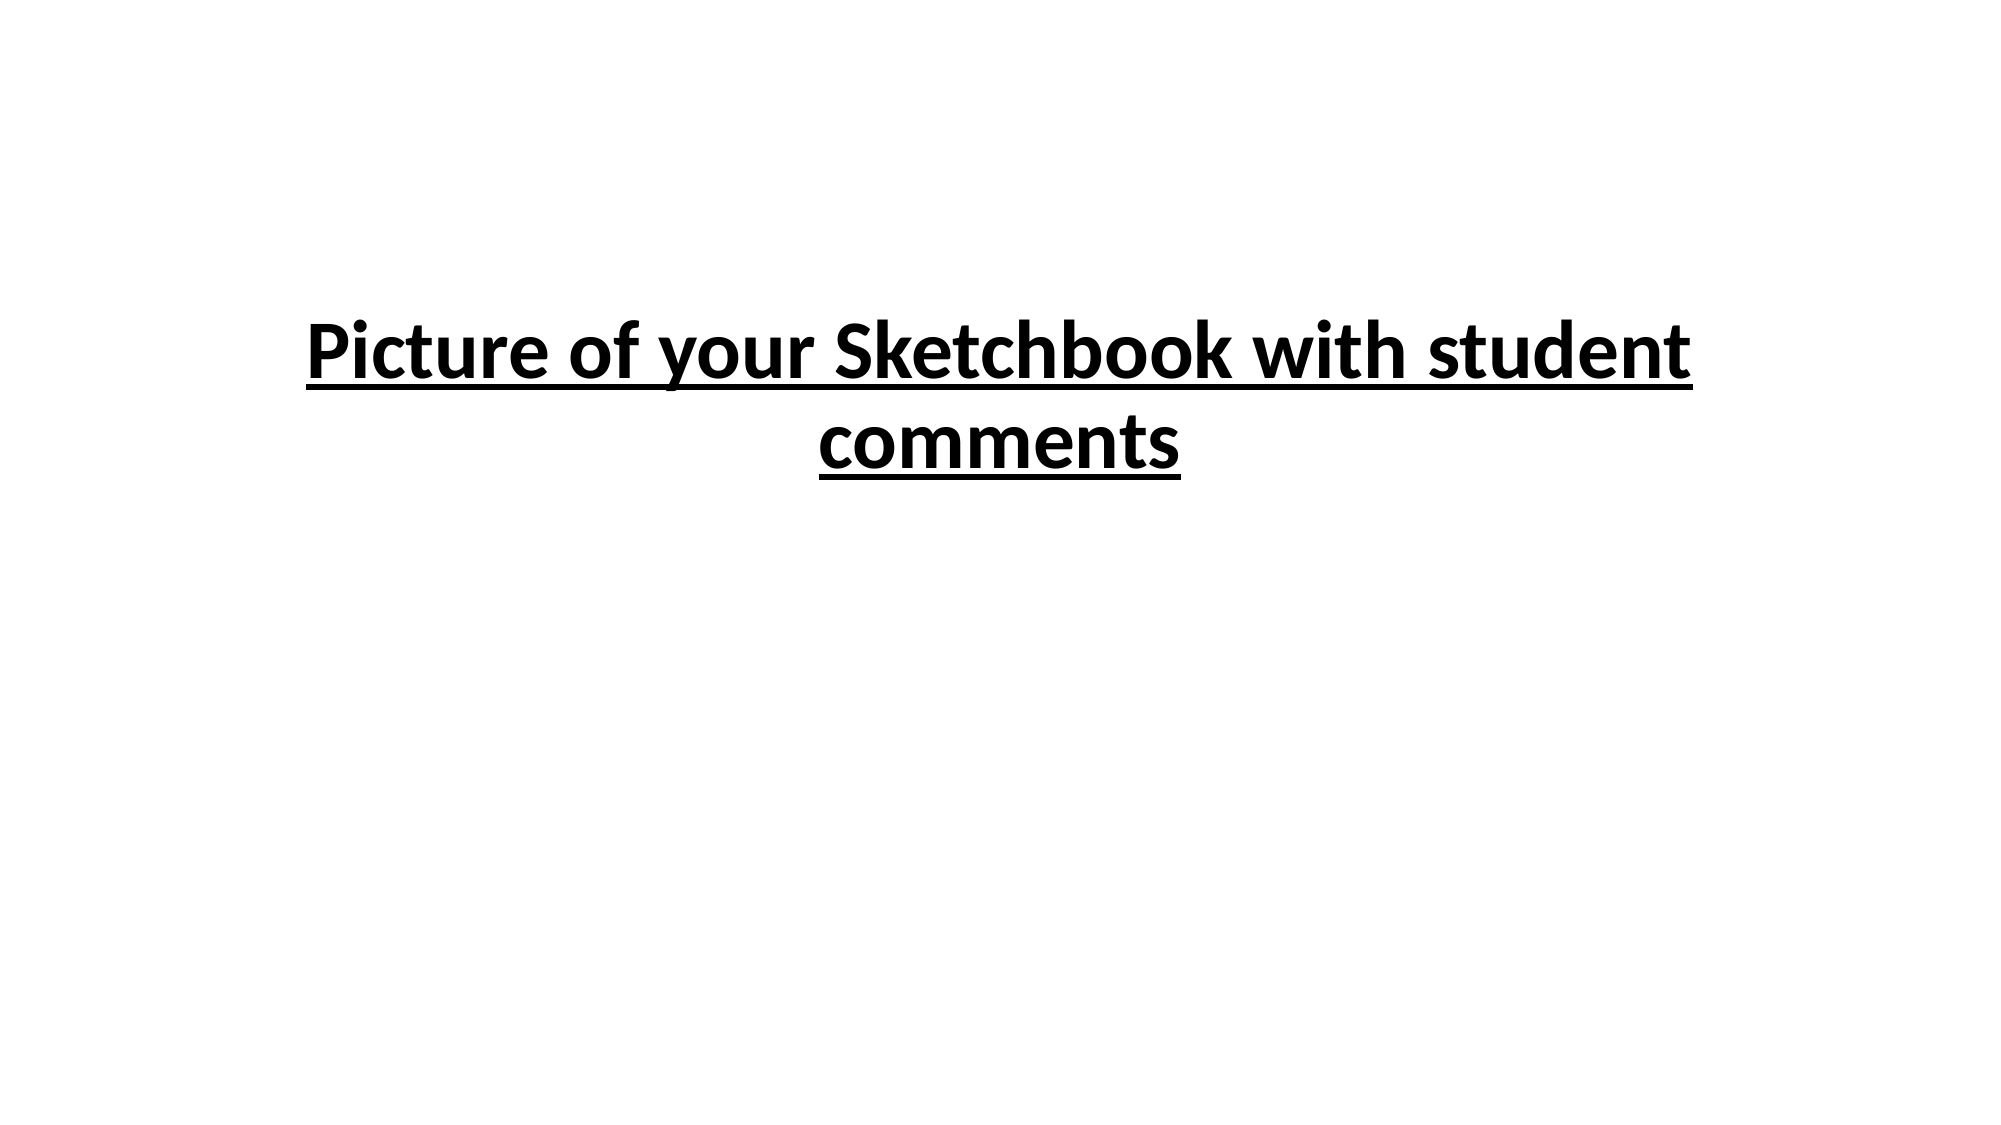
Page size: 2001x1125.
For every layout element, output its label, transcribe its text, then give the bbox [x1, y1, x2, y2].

list Picture of your Sketchbook with student comments [137, 299, 1863, 886]
